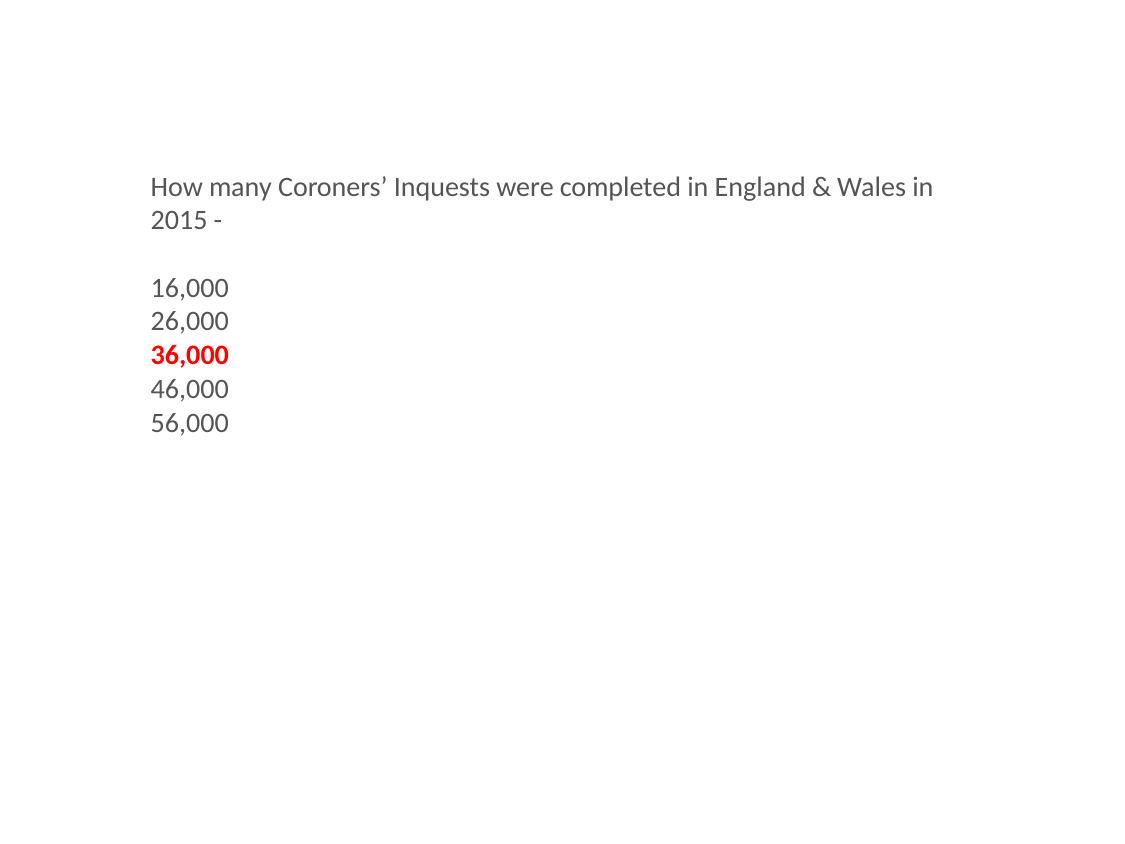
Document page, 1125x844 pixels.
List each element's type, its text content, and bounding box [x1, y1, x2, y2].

text_box How many Coroners’ Inquests were completed in England & Wales in 2015 - 16,000 26,000 36,000 46,000 56,000 [135, 160, 988, 445]
